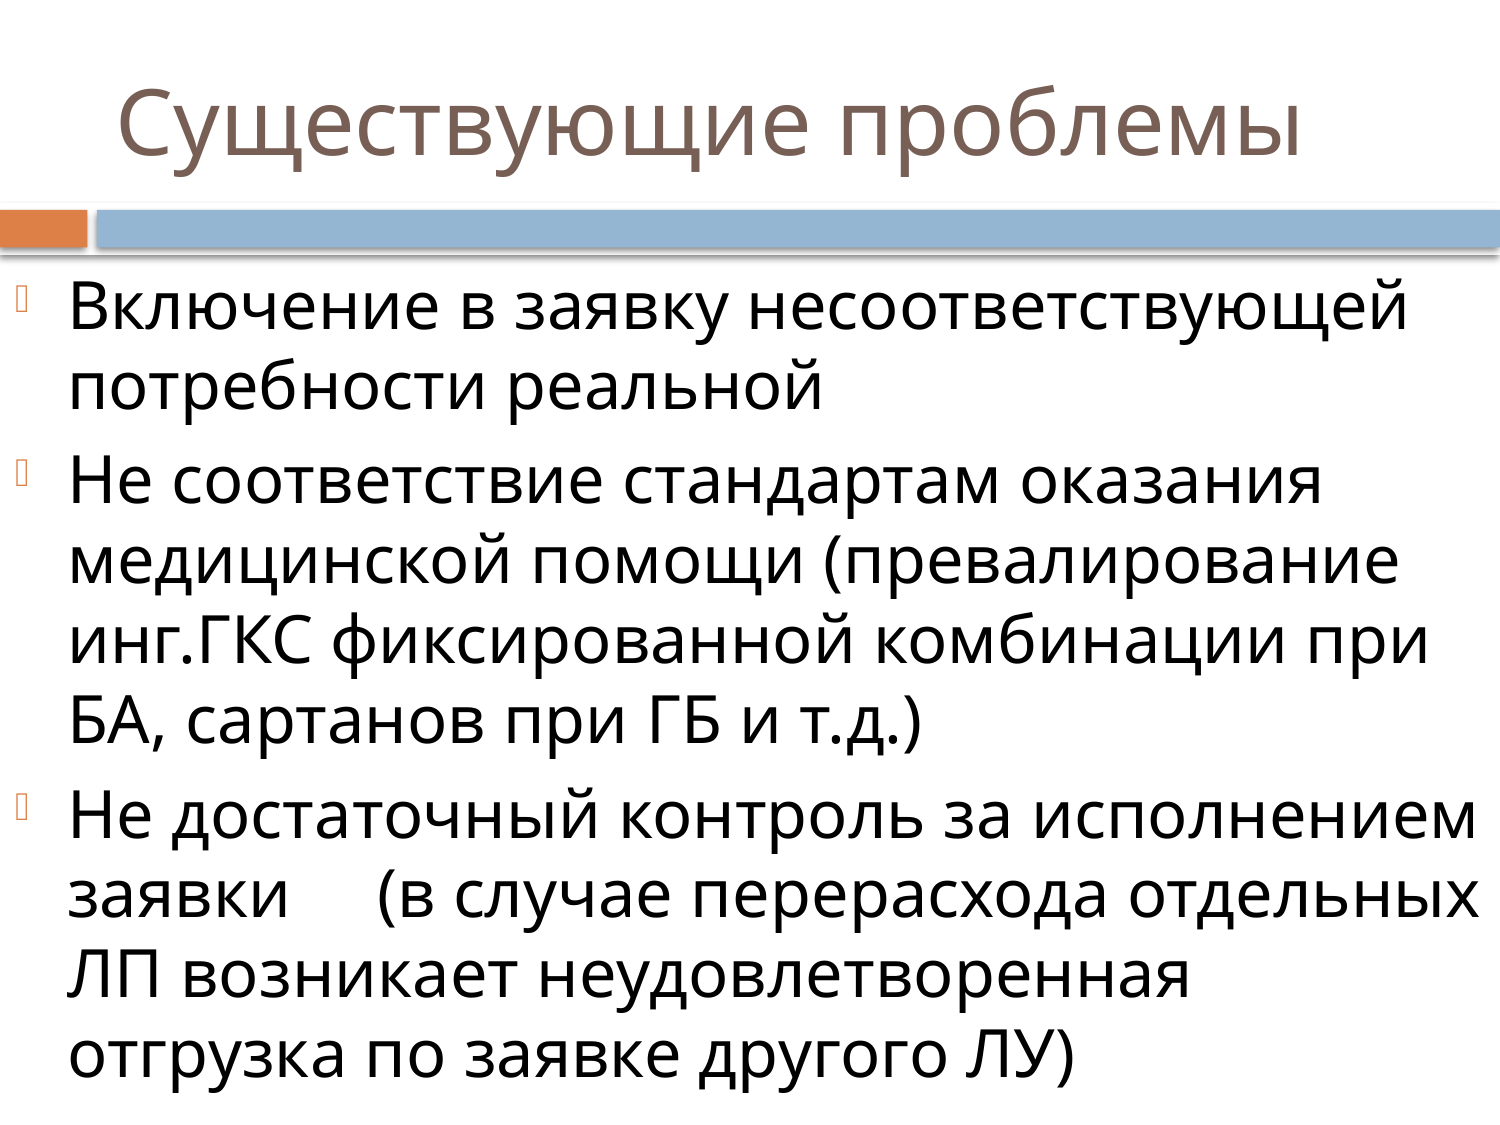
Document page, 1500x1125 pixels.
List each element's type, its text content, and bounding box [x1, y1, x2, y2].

title Существующие проблемы [100, 37, 1439, 201]
list Включение в заявку несоответствующей потребности реальной Не соответствие стандартам оказания медицинской помощи (превалирование инг.ГКС фиксированной комбинации при БА, сартанов при ГБ и т.д.) Не достаточный контроль за исполнением заявки (в случае перерасхода отдельных ЛП возникает неудовлетворенная отгрузка по заявке другого ЛУ) [0, 254, 1500, 1095]
